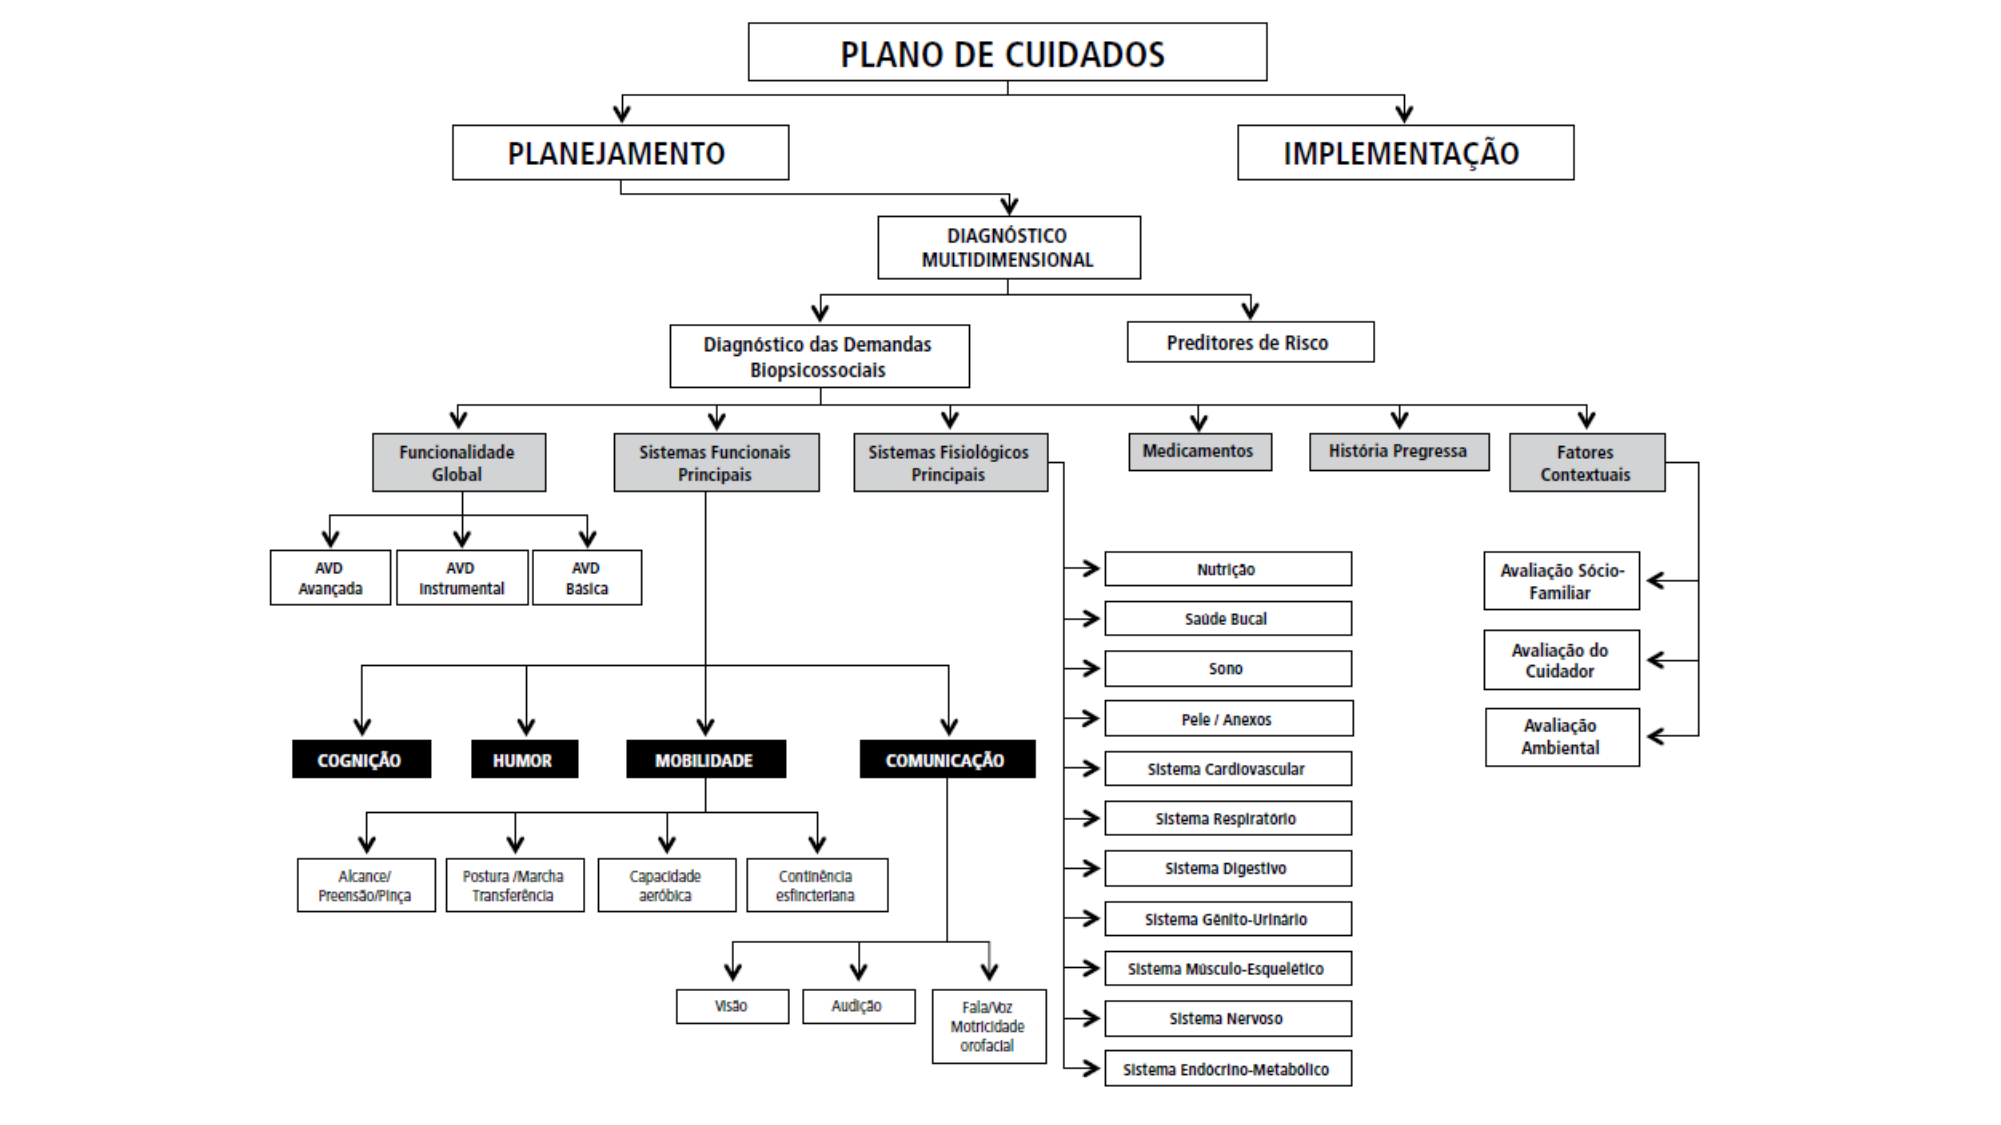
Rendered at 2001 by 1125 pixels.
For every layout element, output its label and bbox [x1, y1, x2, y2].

picture [219, 5, 1781, 1120]
